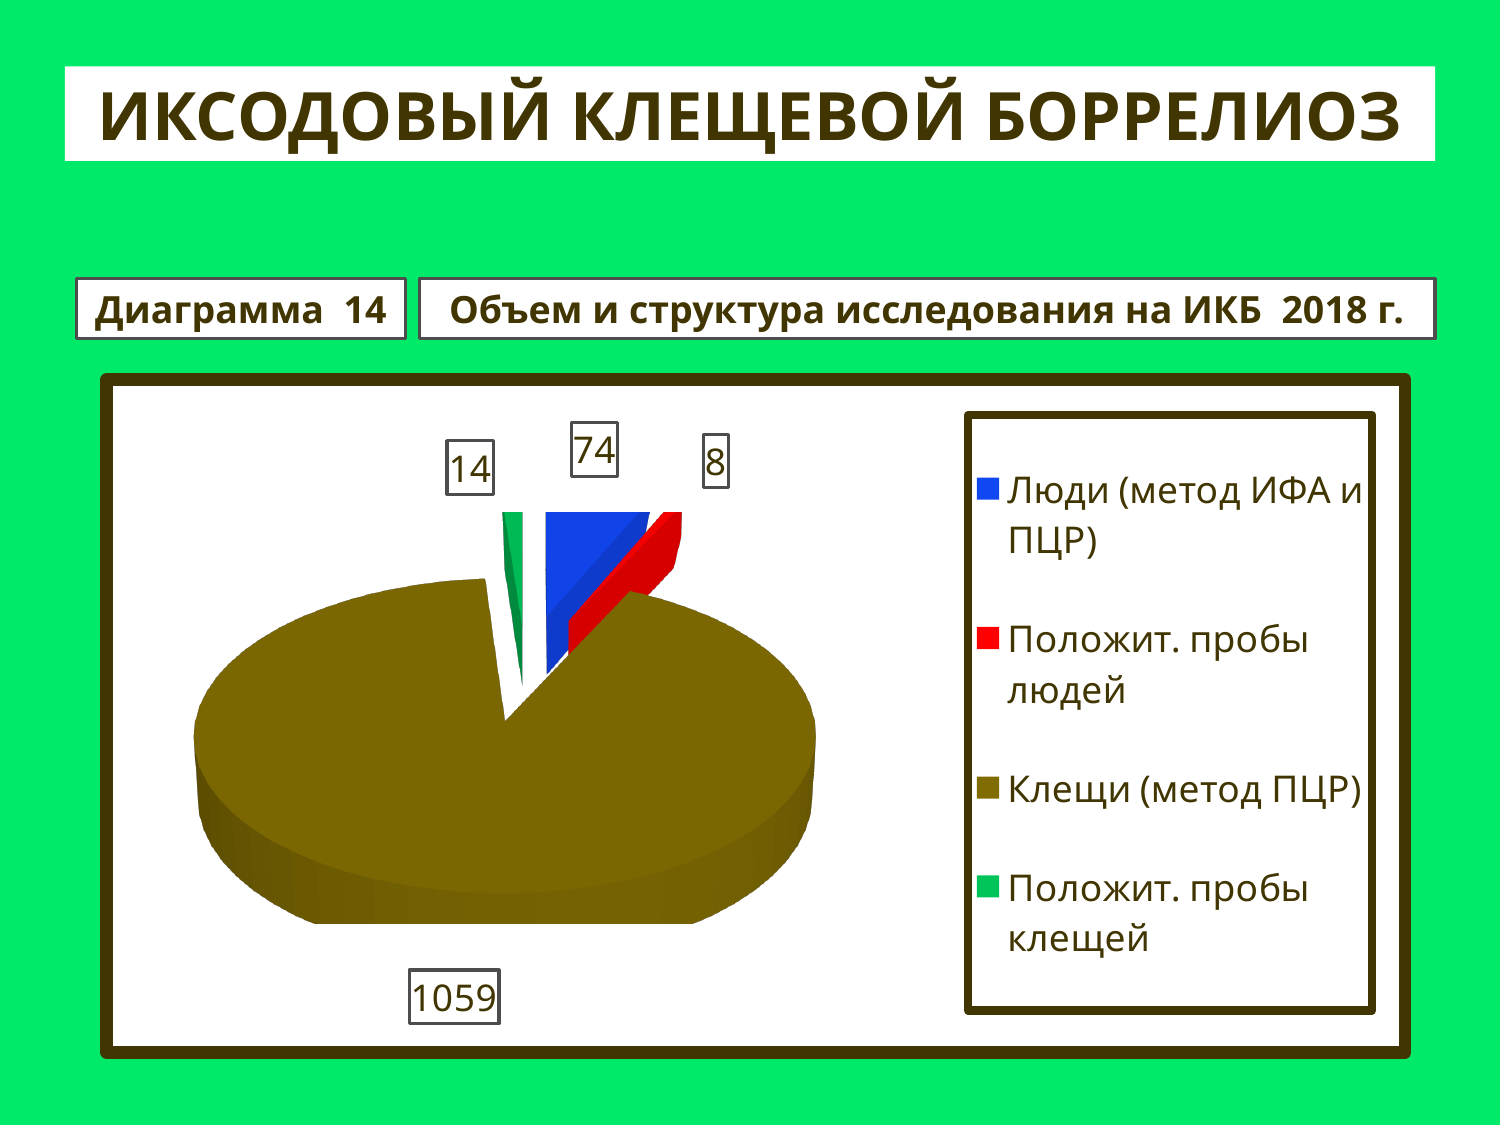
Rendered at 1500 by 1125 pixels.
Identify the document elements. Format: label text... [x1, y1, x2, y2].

text_box Диаграмма 14 [76, 278, 406, 339]
text_box Объем и структура исследования на ИКБ 2018 г. [419, 278, 1435, 339]
chart [100, 373, 1412, 1059]
text_box ИКСОДОВЫЙ КЛЕЩЕВОЙ БОРРЕЛИОЗ [64, 66, 1436, 161]
